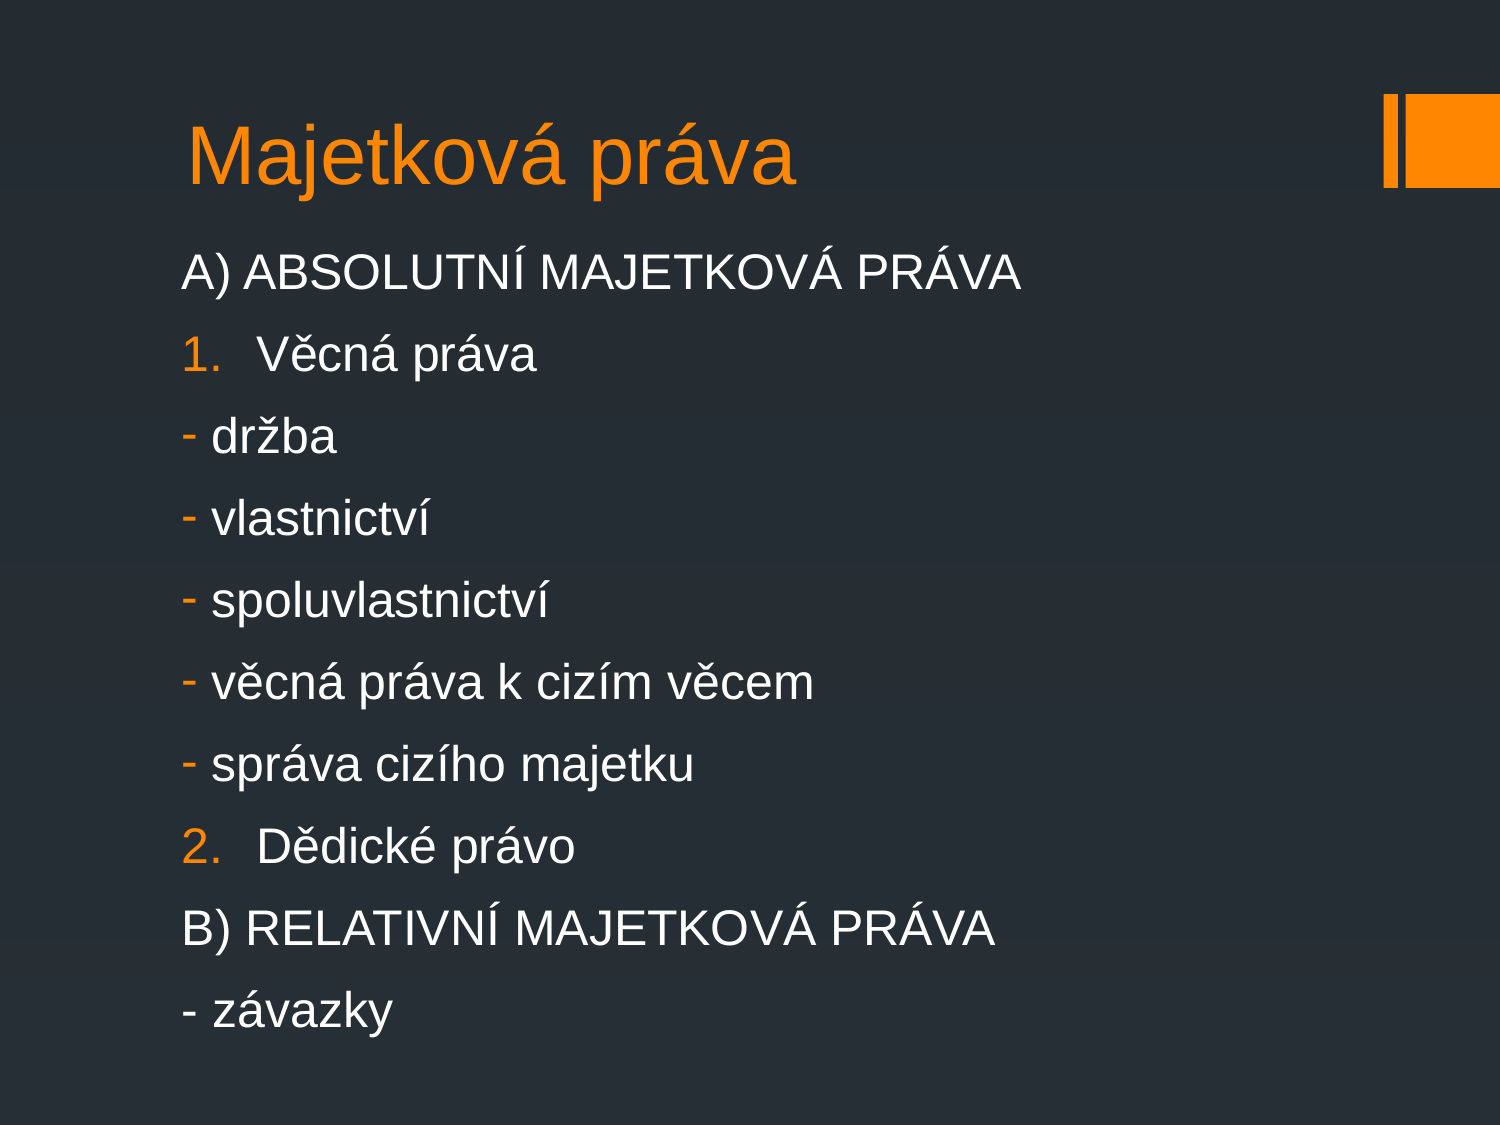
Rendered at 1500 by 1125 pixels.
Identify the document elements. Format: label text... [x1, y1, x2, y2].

title Majetková práva [171, 19, 1353, 209]
list A) ABSOLUTNÍ MAJETKOVÁ PRÁVA Věcná práva držba vlastnictví spoluvlastnictví věcná práva k cizím věcem správa cizího majetku Dědické právo B) RELATIVNÍ MAJETKOVÁ PRÁVA - závazky [159, 219, 1353, 1094]
